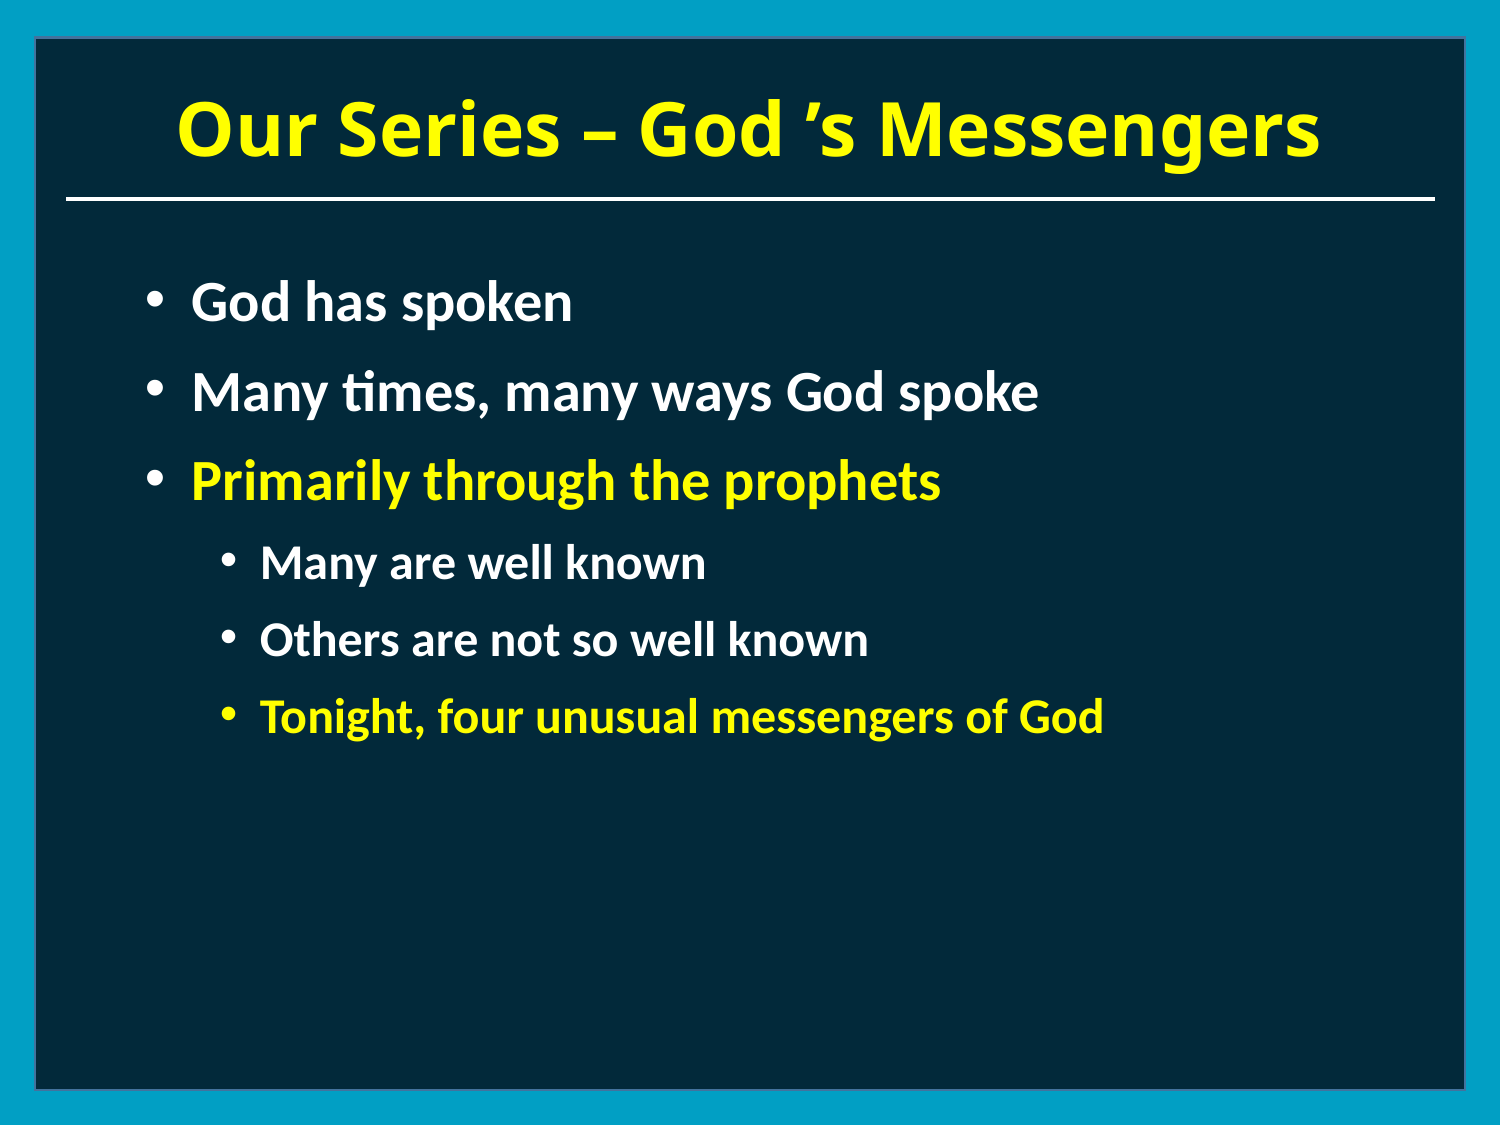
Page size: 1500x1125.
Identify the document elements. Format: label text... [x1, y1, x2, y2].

title Our Series – God ’s Messengers [54, 66, 1445, 199]
subtitle God has spoken Many times, many ways God spoke Primarily through the prophets Many are well known Others are not so well known Tonight, four unusual messengers of God [54, 241, 1446, 1067]
